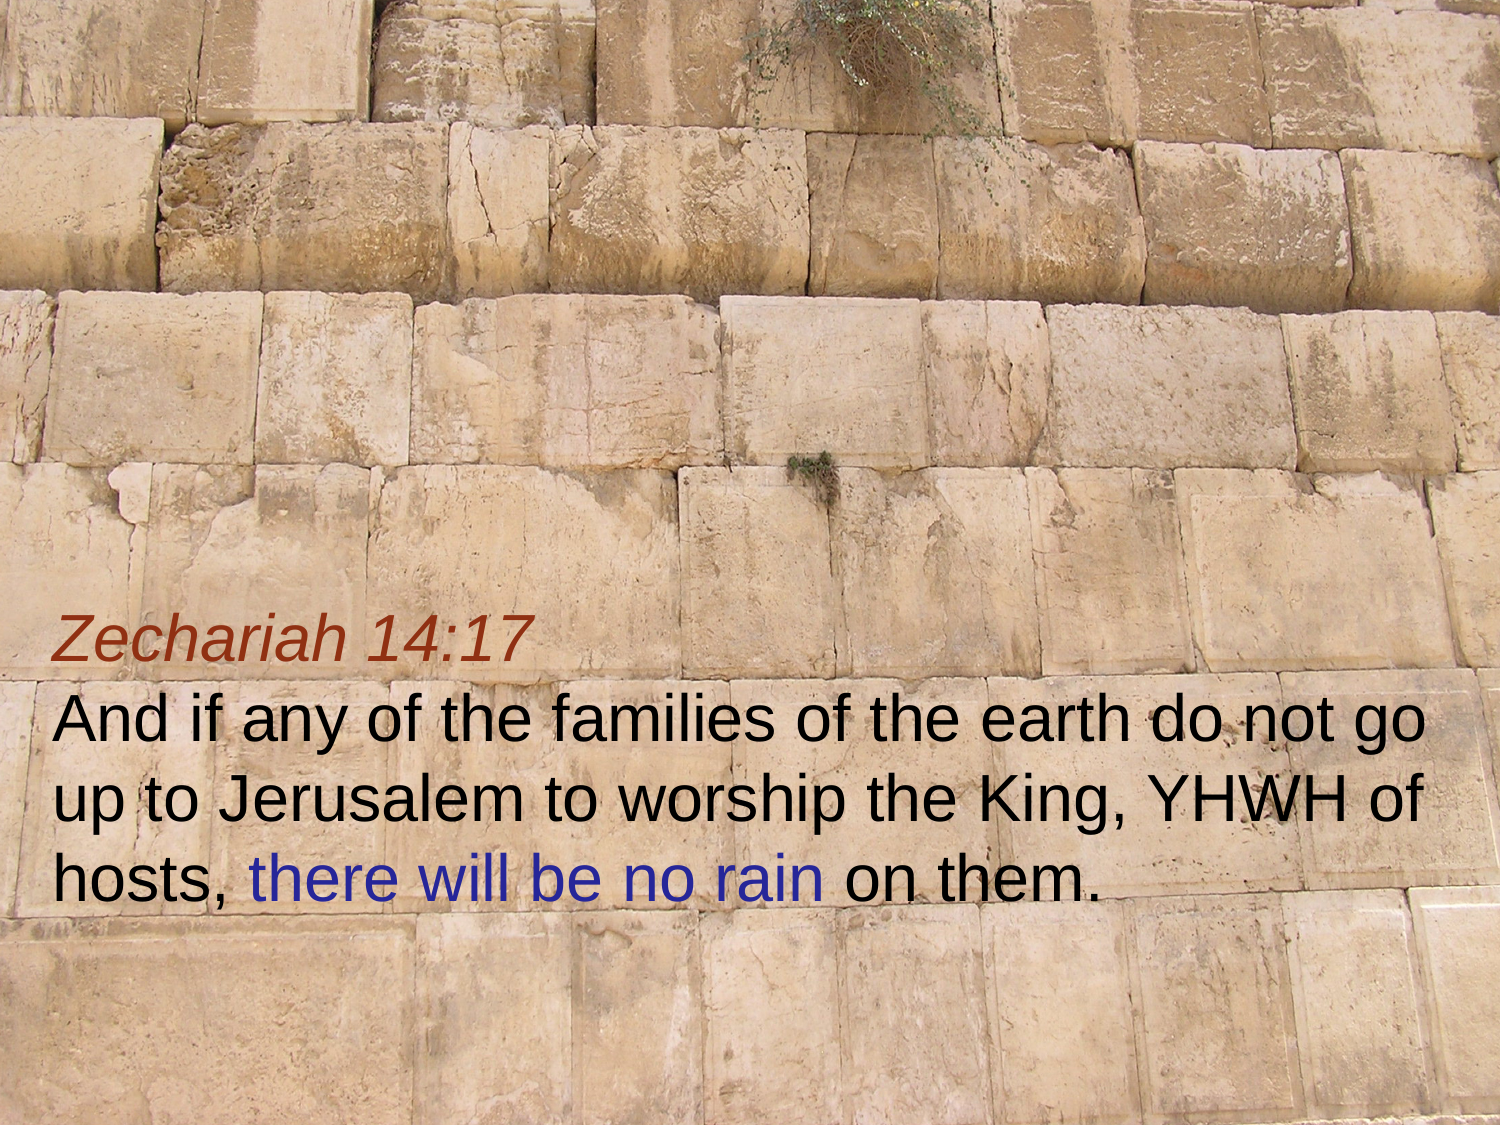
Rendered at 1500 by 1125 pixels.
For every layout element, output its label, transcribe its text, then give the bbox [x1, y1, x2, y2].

picture [0, 0, 1500, 1125]
list Zechariah 14:17 And if any of the families of the earth do not go up to Jerusalem to worship the King, YHWH of hosts, there will be no rain on them. [37, 587, 1450, 1125]
